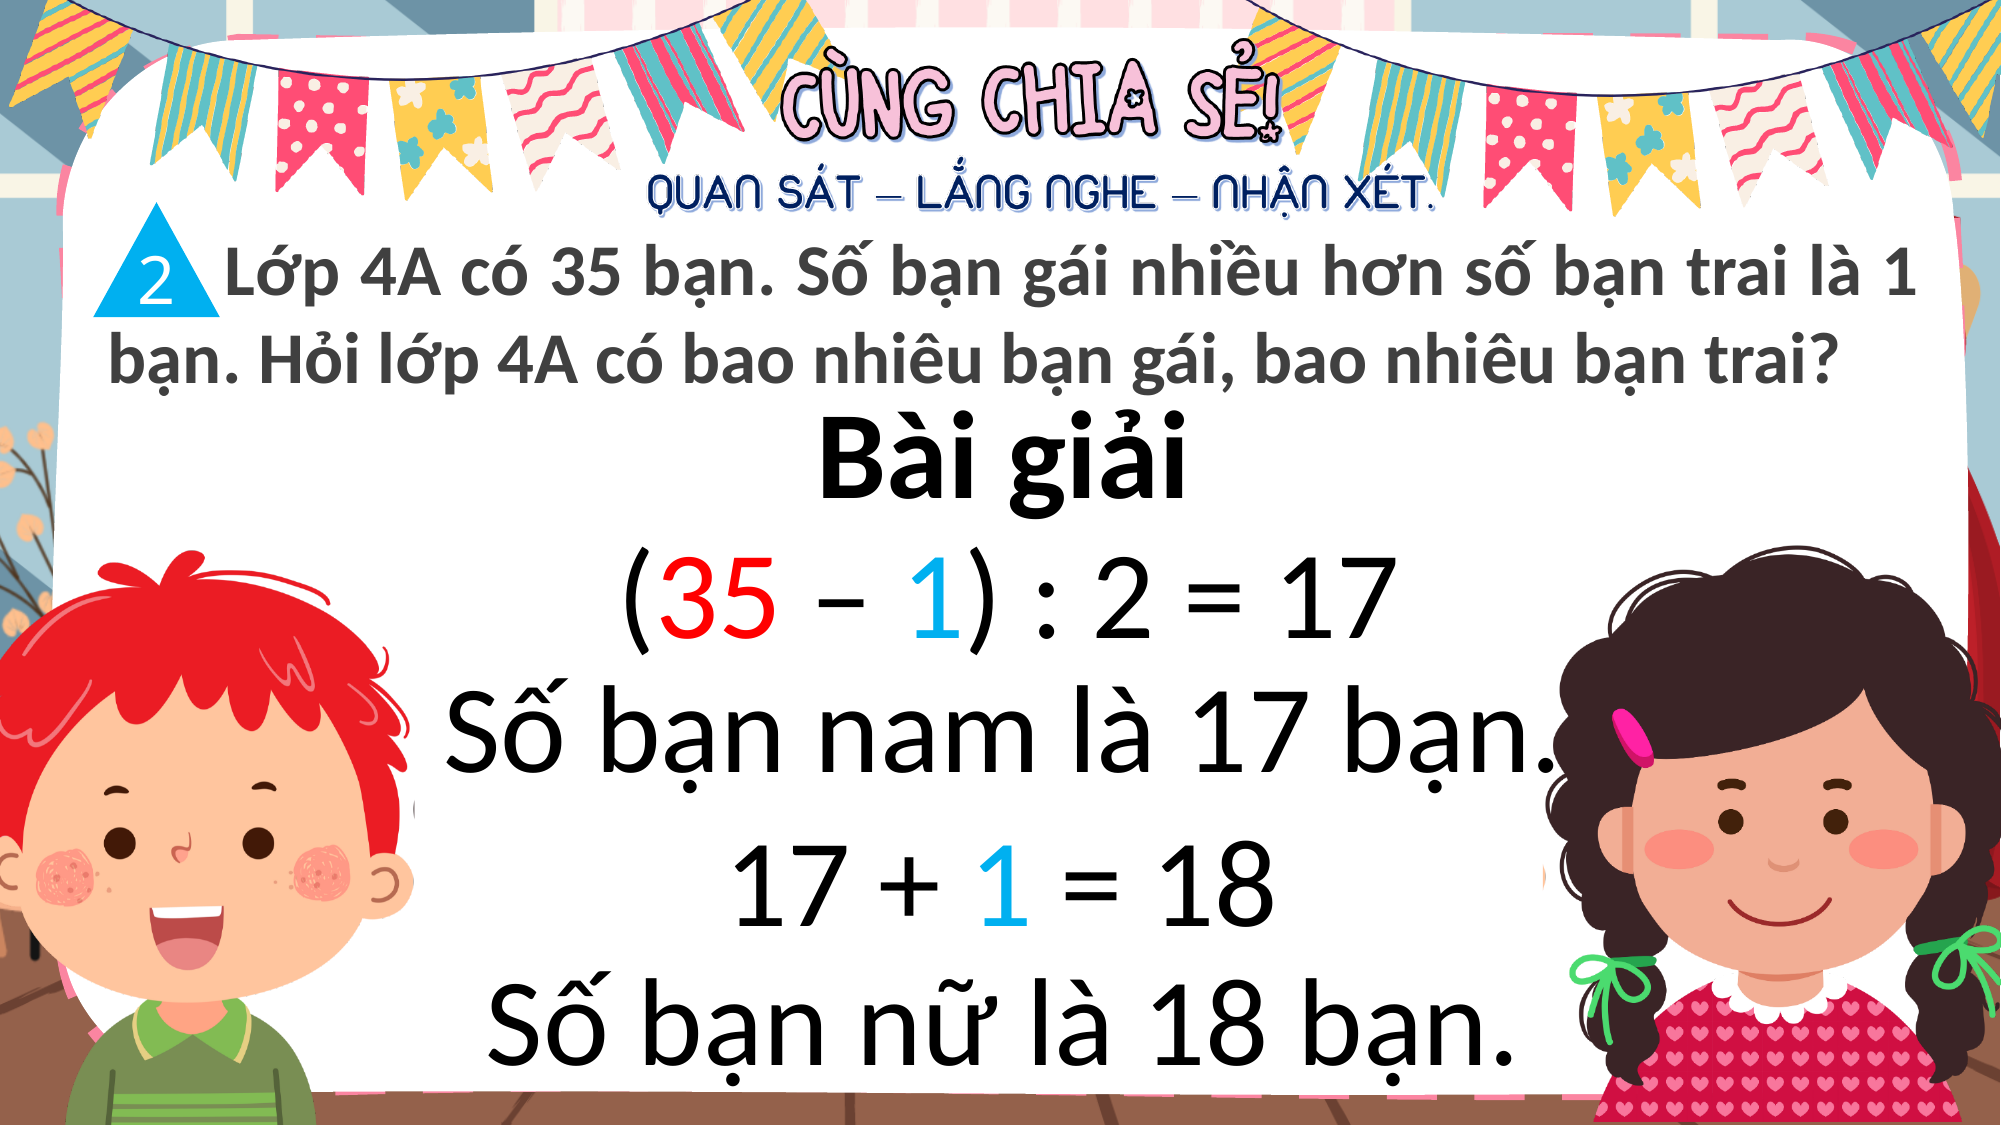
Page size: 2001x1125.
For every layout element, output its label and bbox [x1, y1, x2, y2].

text_box [93, 202, 1937, 408]
picture [0, 0, 2001, 1125]
